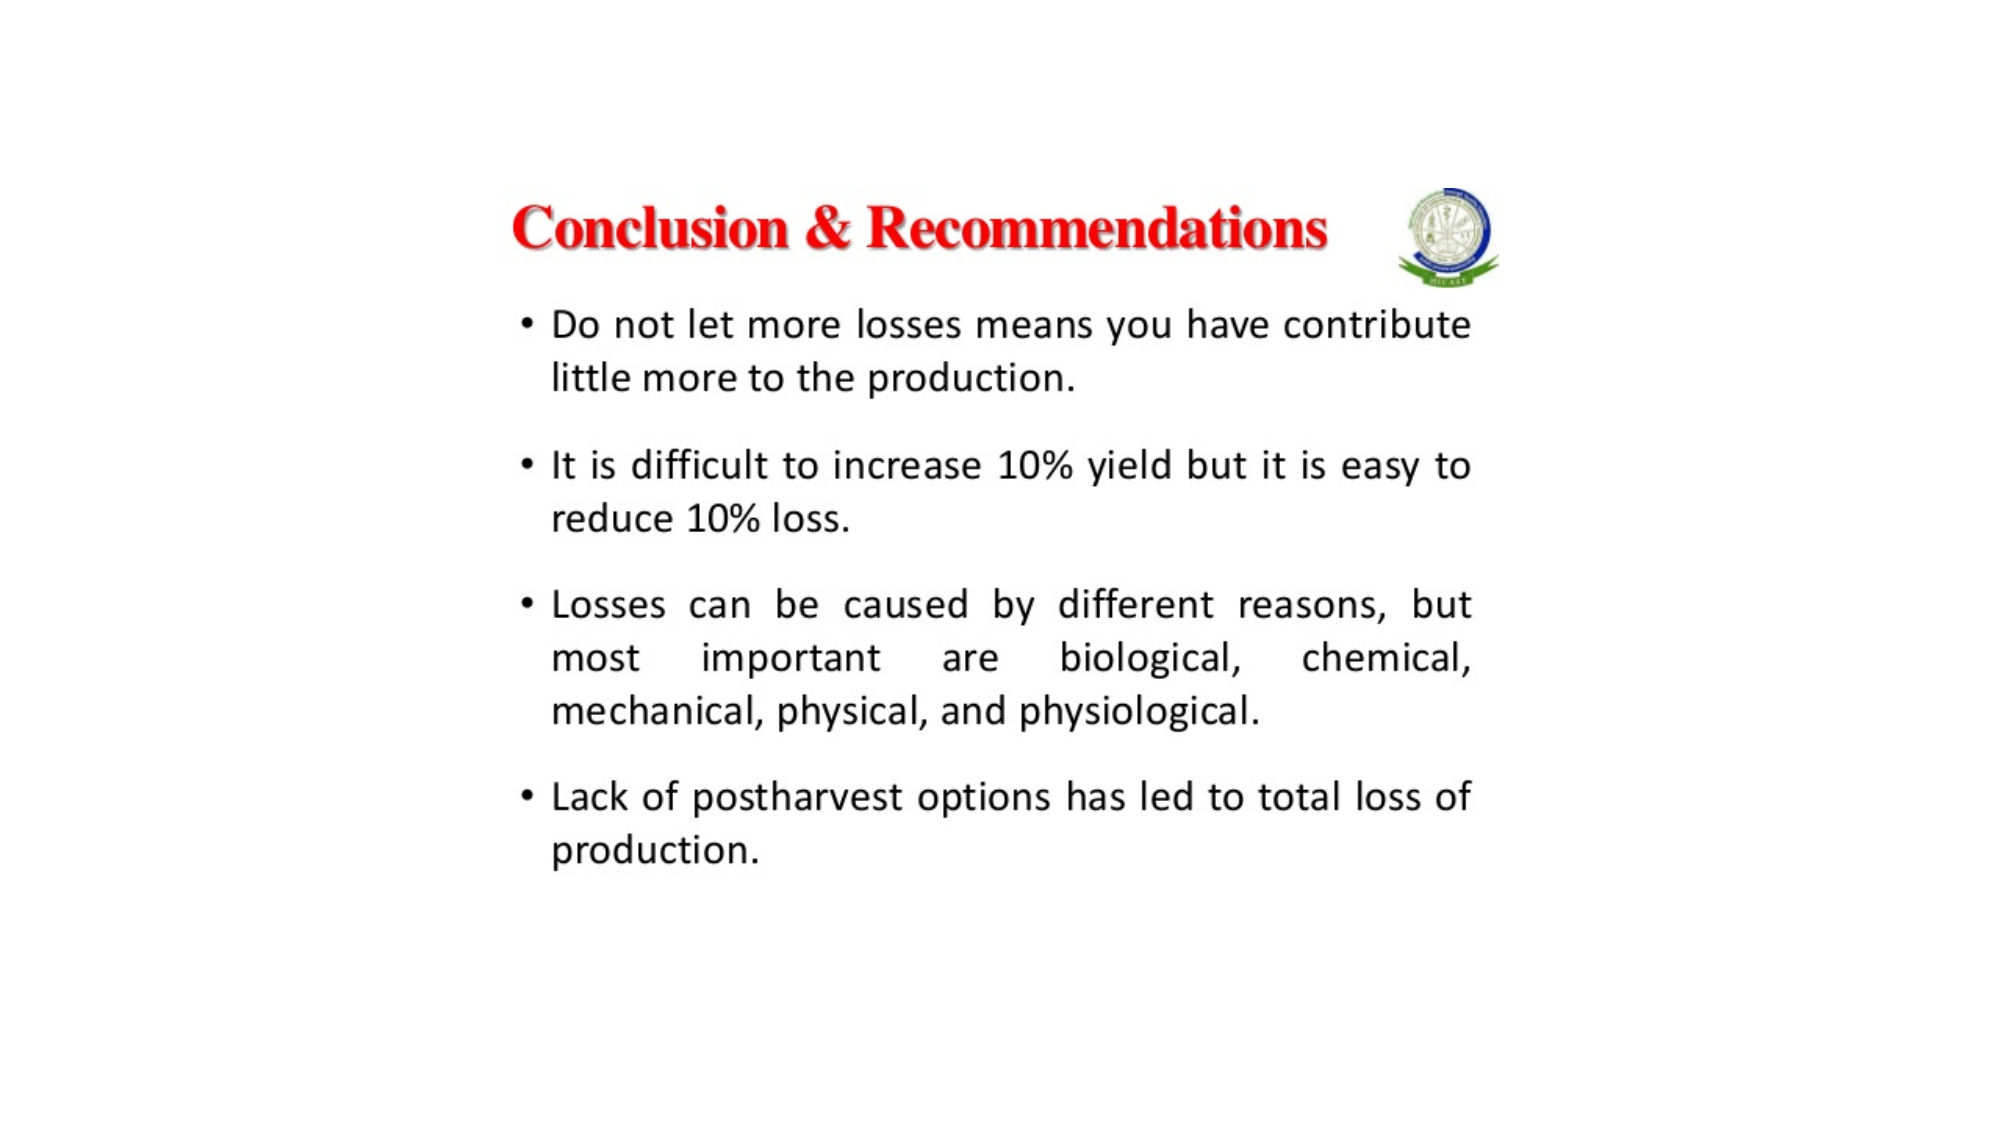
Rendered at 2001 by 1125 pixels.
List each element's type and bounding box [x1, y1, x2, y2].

picture [501, 188, 1499, 937]
